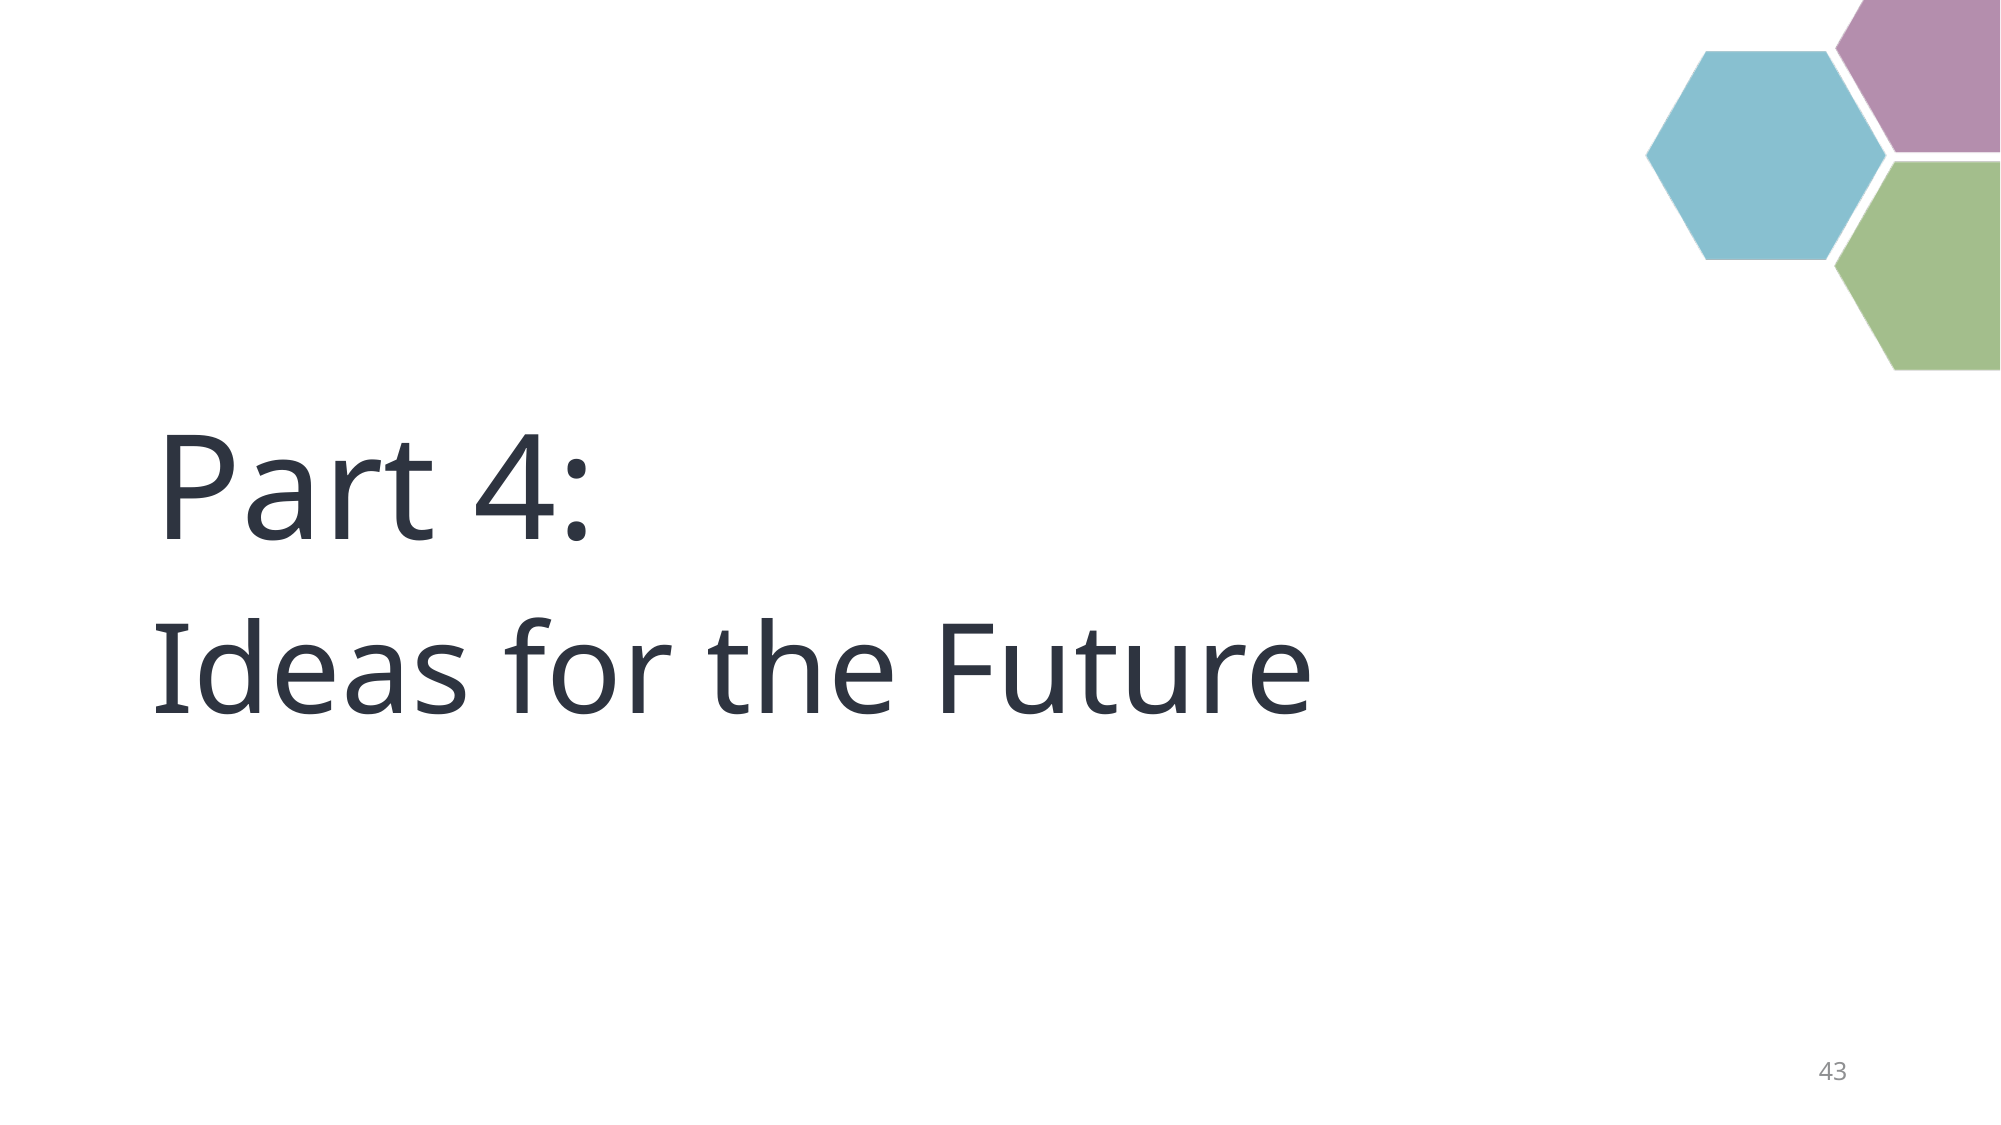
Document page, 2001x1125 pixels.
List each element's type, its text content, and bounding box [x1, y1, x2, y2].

title Ideas for the Future [136, 280, 1862, 749]
text_box Part 4: [138, 386, 827, 577]
slide_number 43 [1412, 1042, 1863, 1103]
picture [0, 0, 2001, 1125]
